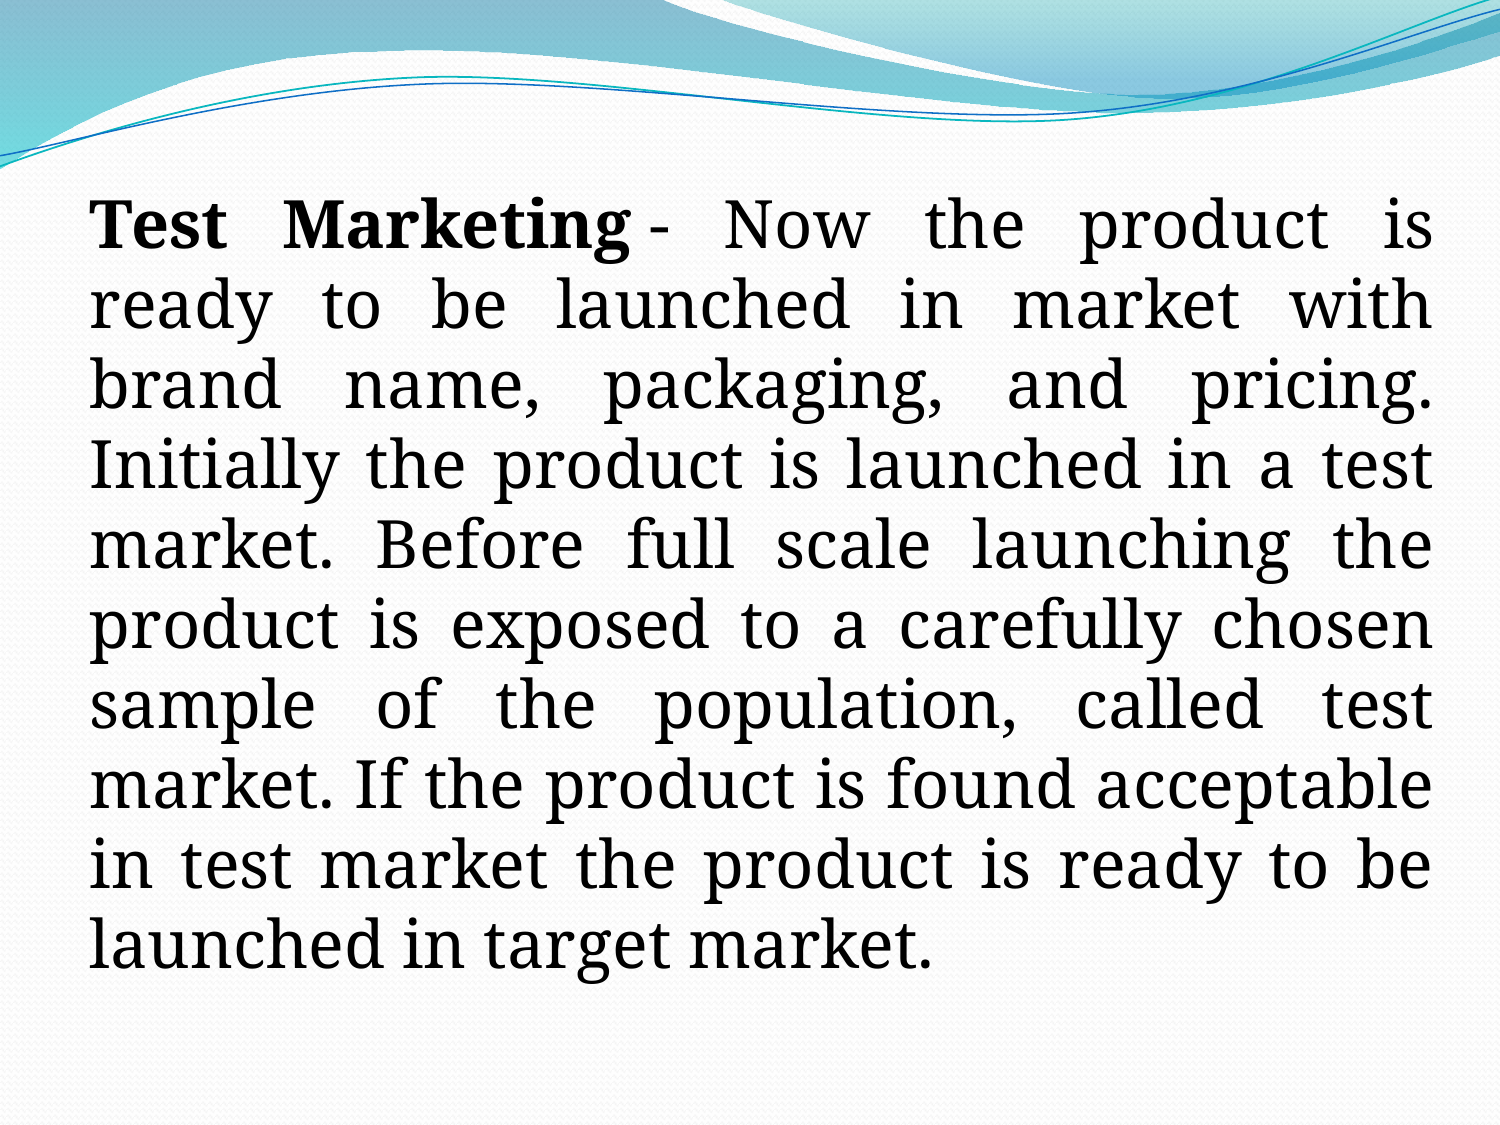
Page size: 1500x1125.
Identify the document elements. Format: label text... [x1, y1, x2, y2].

text_box Test Marketing - Now the product is ready to be launched in market with brand name, packaging, and pricing. Initially the product is launched in a test market. Before full scale launching the product is exposed to a carefully chosen sample of the population, called test market. If the product is found acceptable in test market the product is ready to be launched in target market. [75, 174, 1450, 1080]
